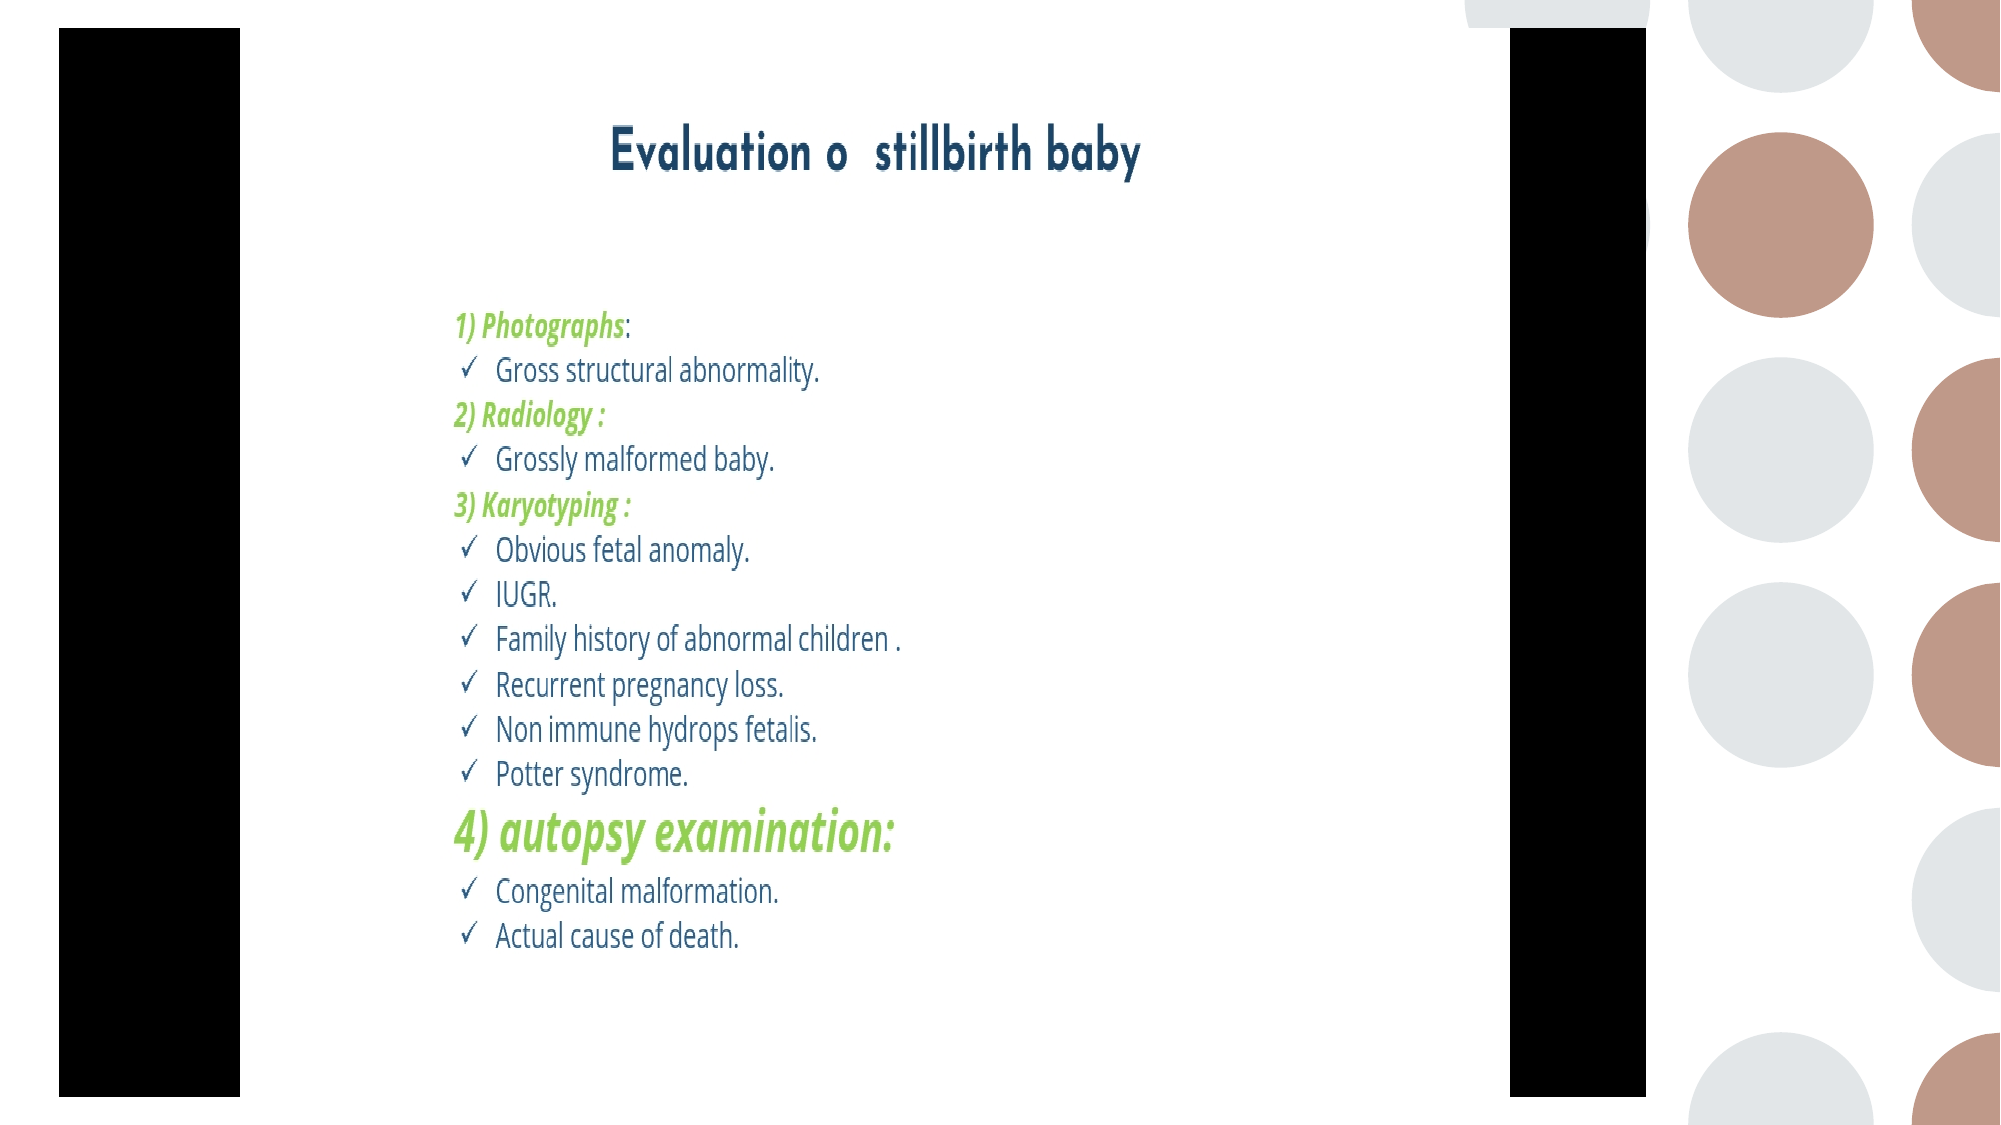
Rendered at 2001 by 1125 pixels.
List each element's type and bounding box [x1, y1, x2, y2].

list [59, 28, 1647, 1097]
